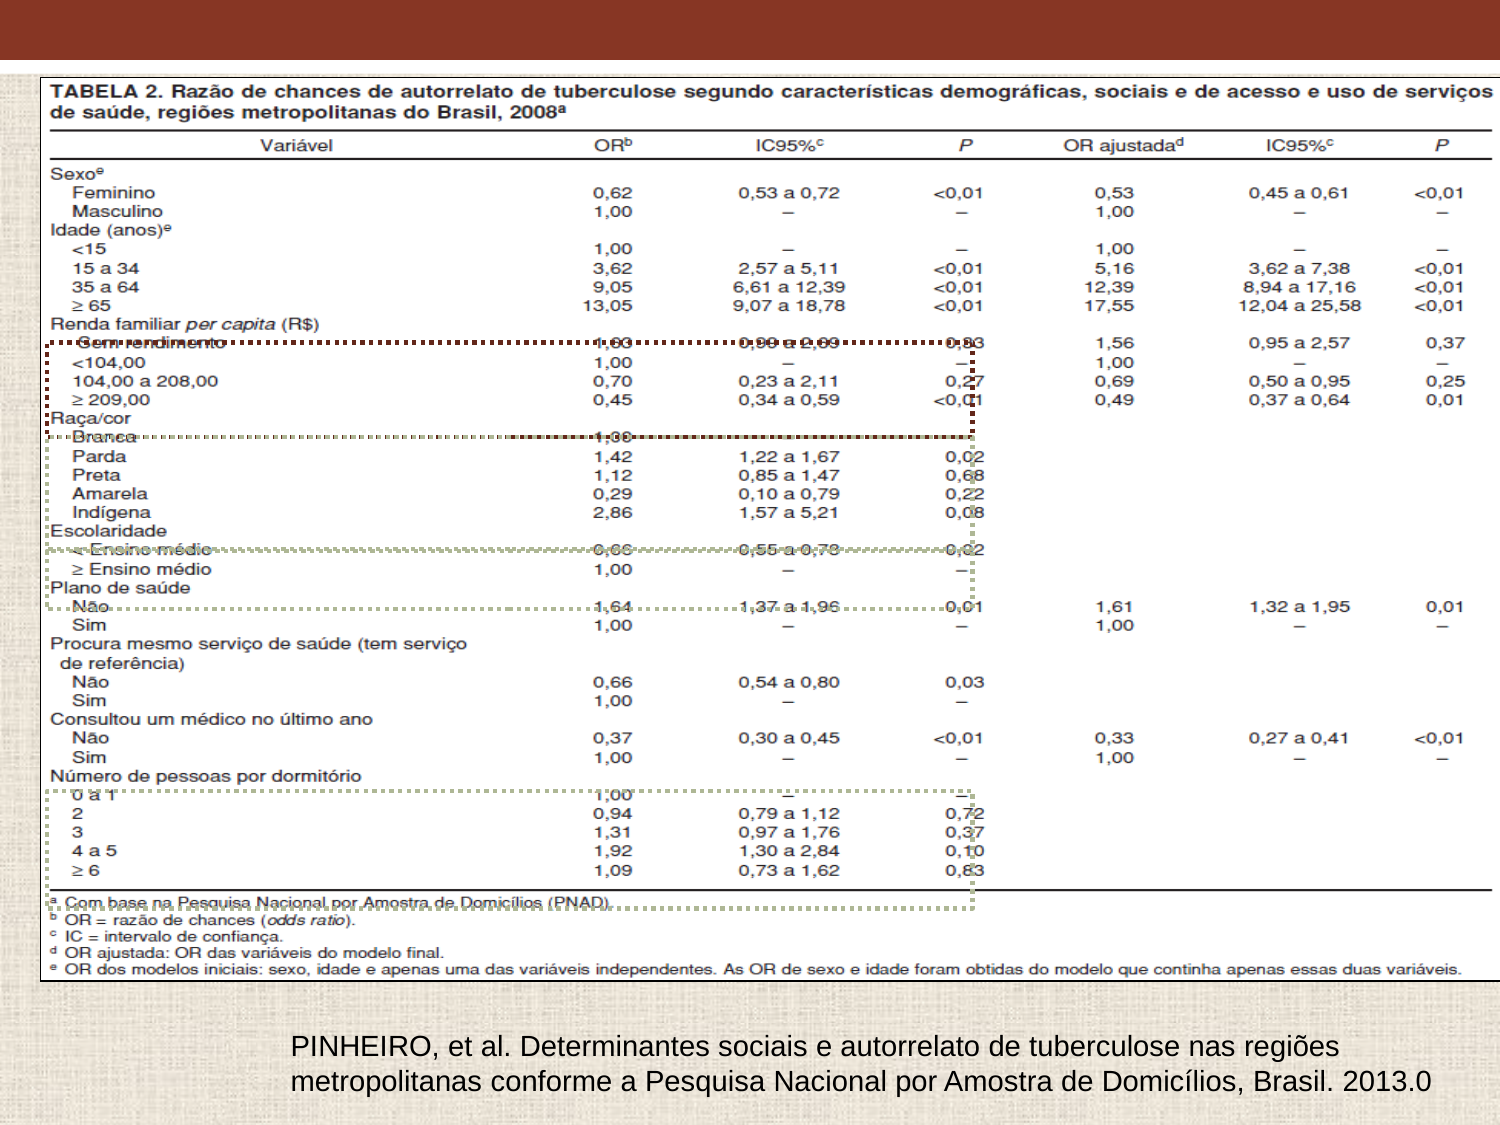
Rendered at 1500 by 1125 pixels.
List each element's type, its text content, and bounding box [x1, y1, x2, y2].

text_box PINHEIRO, et al. Determinantes sociais e autorrelato de tuberculose nas regiões metropolitanas conforme a Pesquisa Nacional por Amostra de Domicílios, Brasil. 2013.0 [275, 1019, 1454, 1102]
picture [41, 77, 1500, 981]
